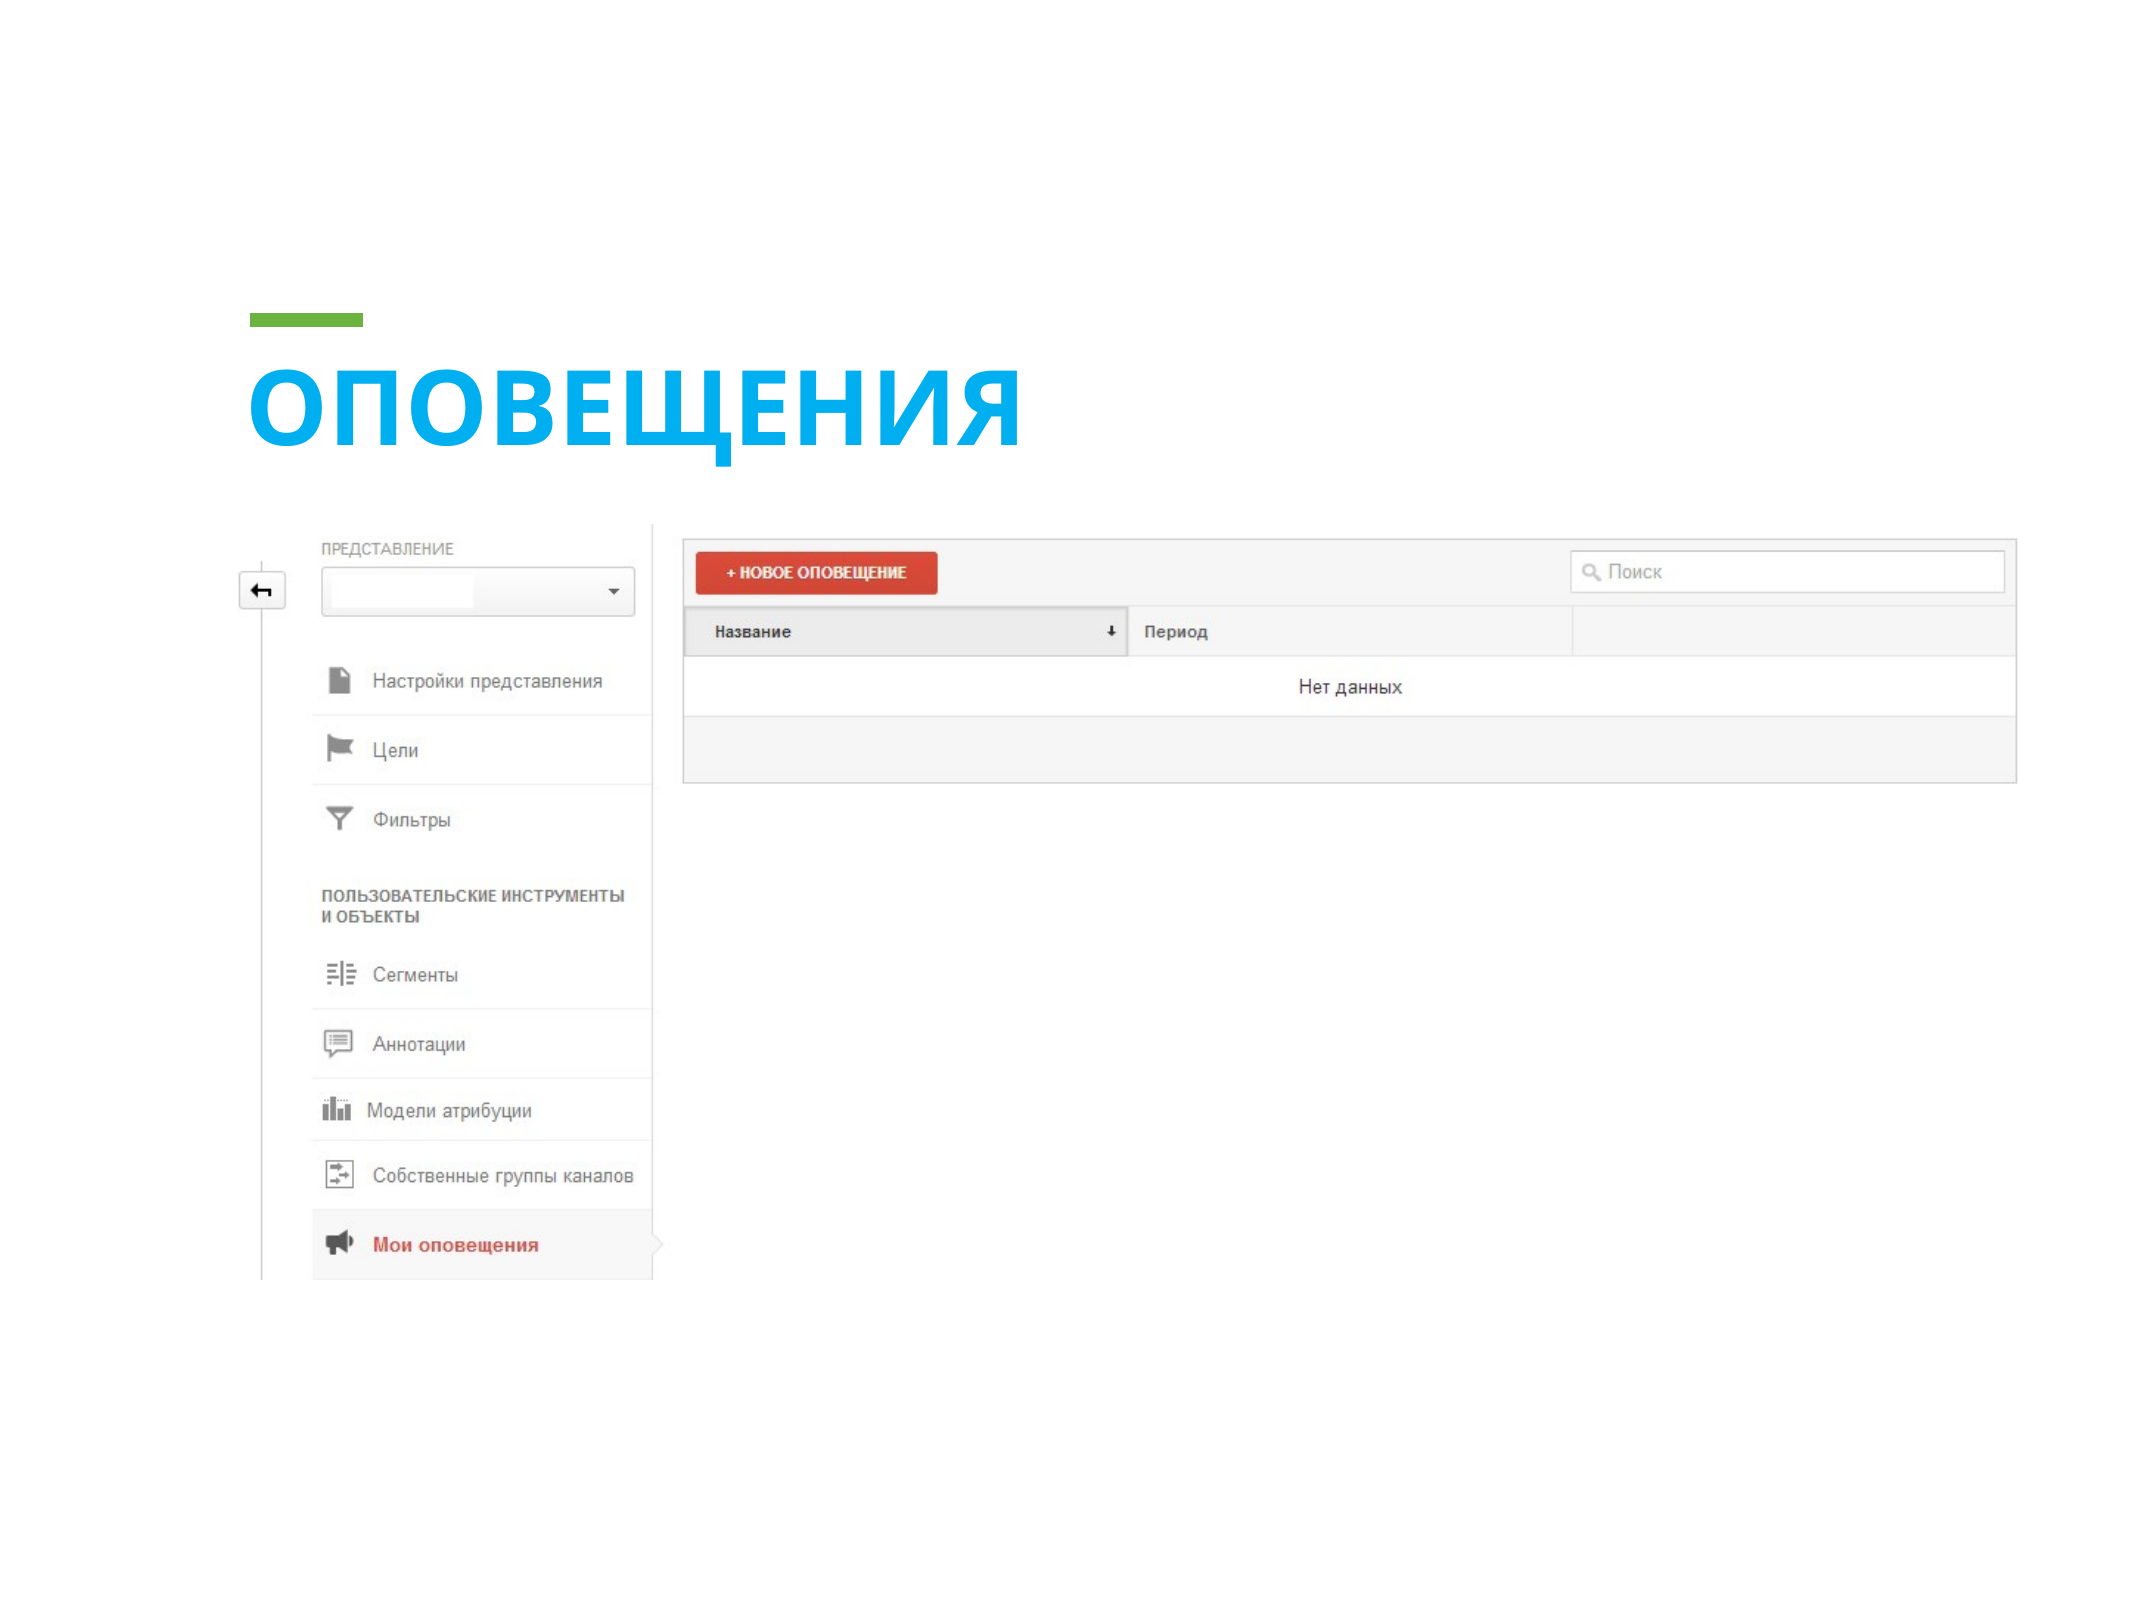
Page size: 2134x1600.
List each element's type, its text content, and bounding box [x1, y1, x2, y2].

text_box оповещения [236, 347, 1782, 524]
text_box [236, 524, 2038, 1280]
